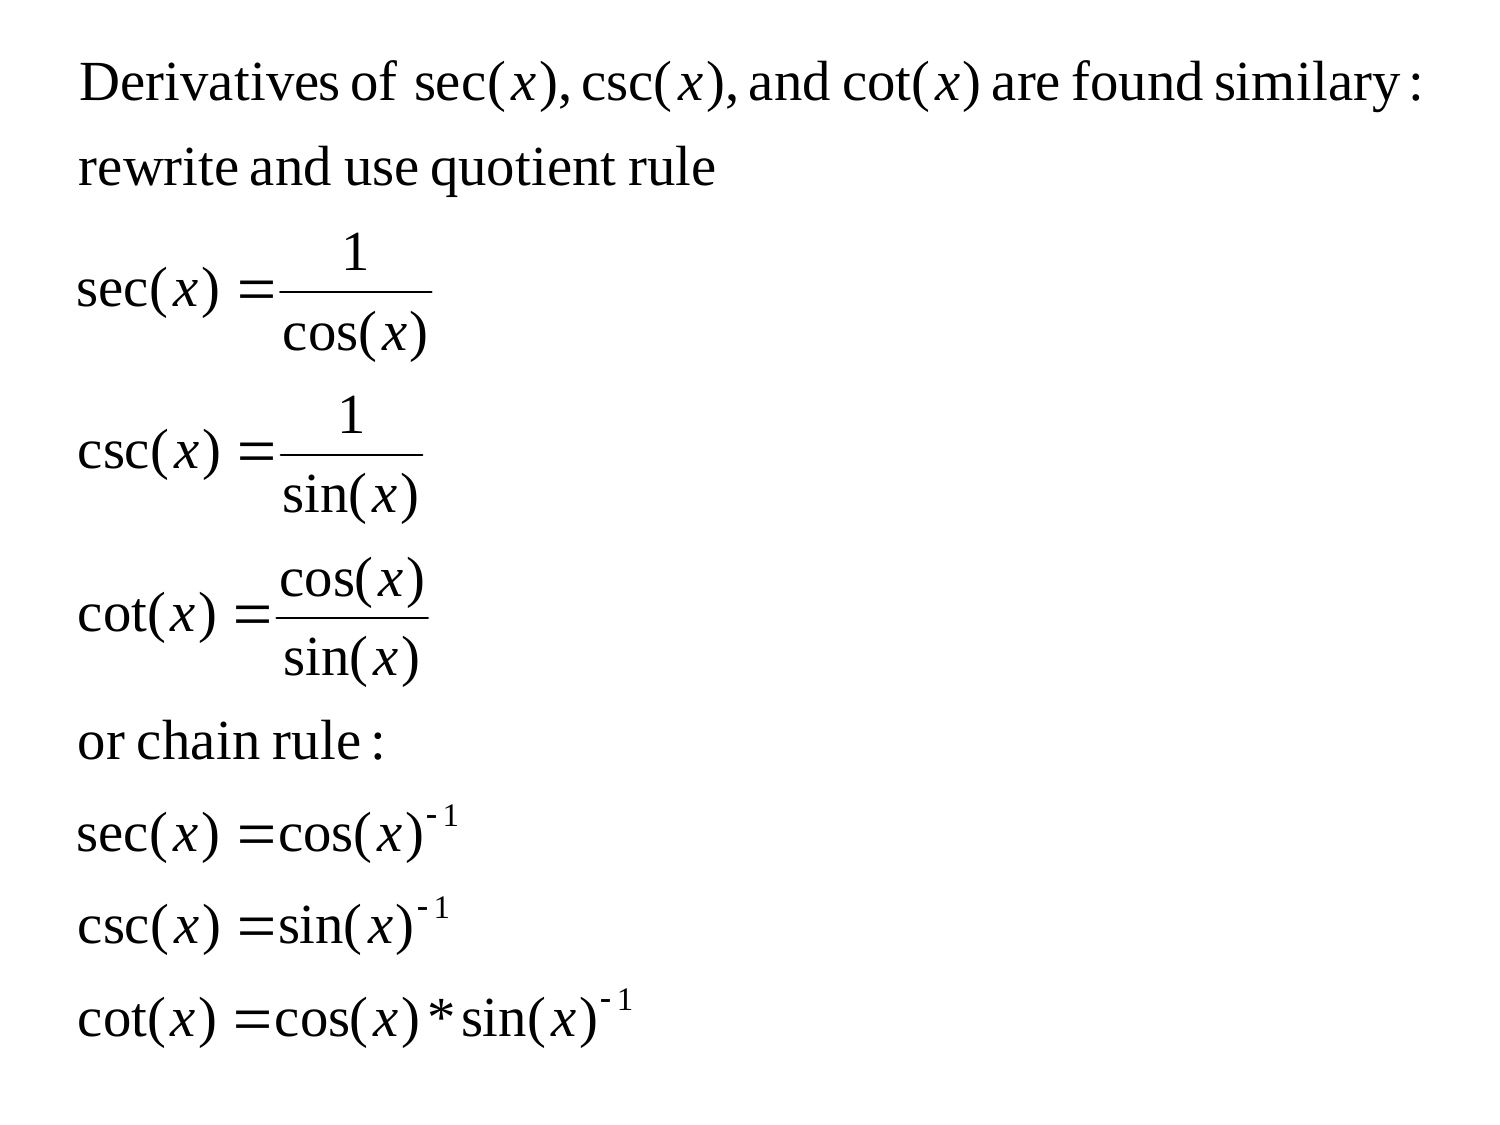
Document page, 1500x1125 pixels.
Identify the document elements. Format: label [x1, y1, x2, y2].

list [69, 51, 1449, 1062]
